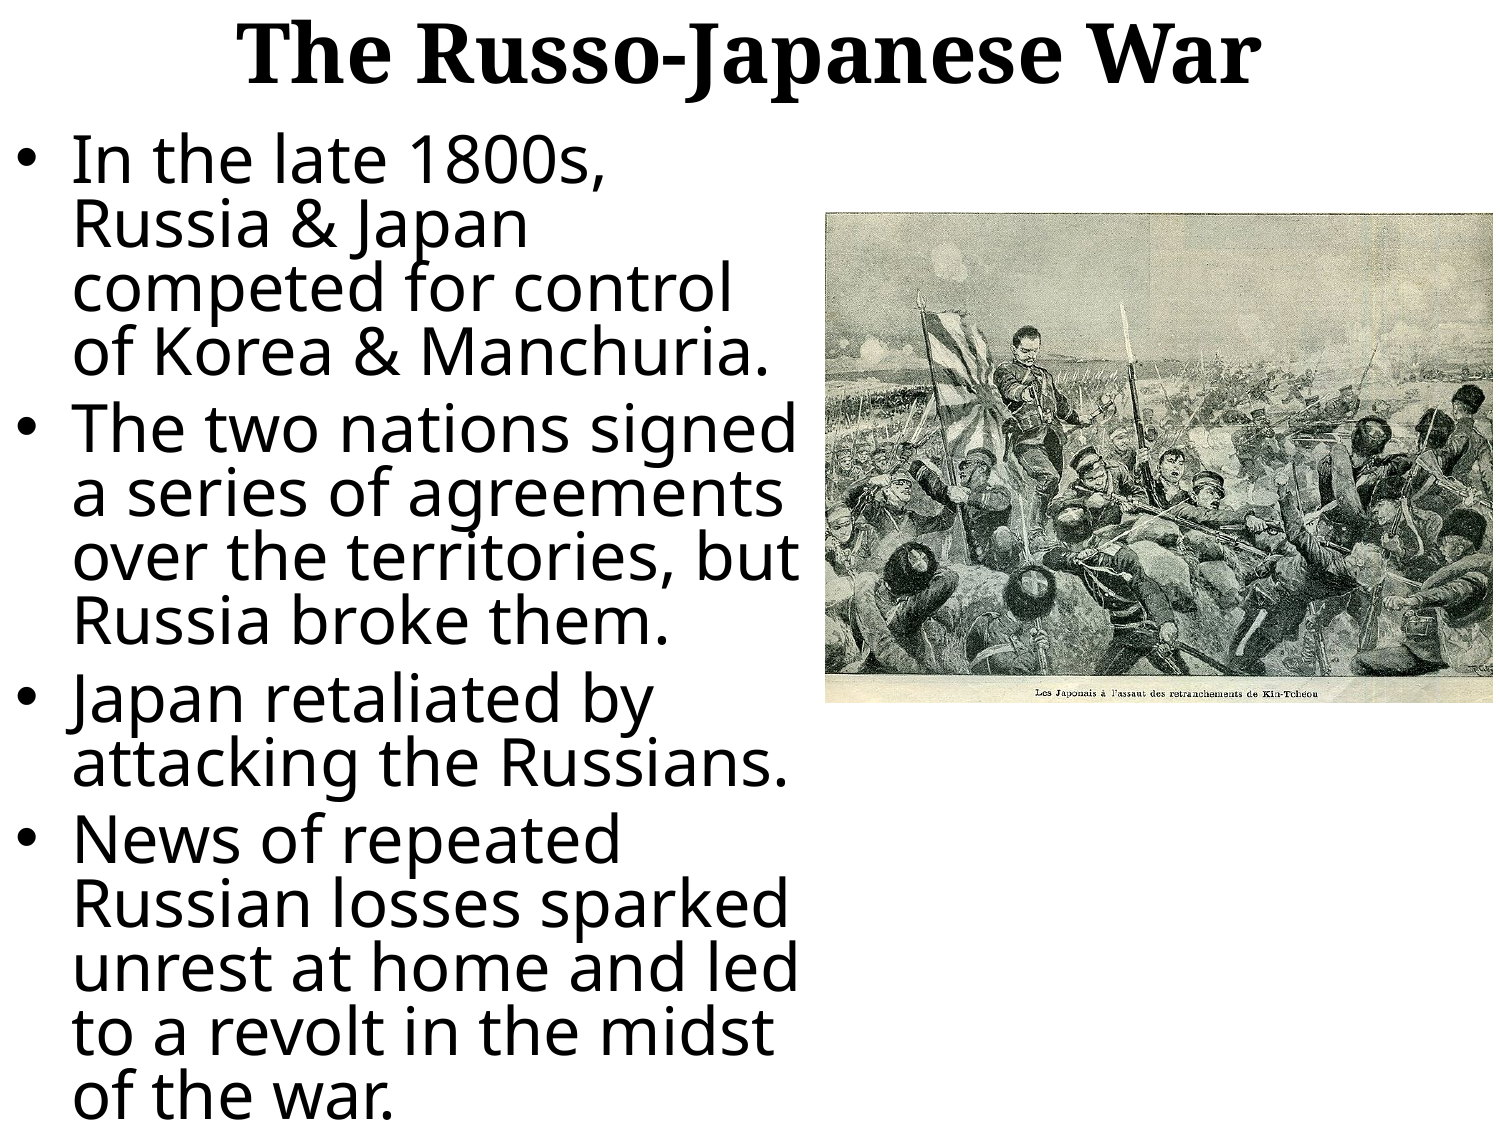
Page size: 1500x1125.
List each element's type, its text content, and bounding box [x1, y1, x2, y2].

title The Russo-Japanese War [0, 0, 1500, 100]
list In the late 1800s, Russia & Japan competed for control of Korea & Manchuria. The two nations signed a series of agreements over the territories, but Russia broke them. Japan retaliated by attacking the Russians. News of repeated Russian losses sparked unrest at home and led to a revolt in the midst of the war. [0, 125, 825, 1125]
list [824, 212, 1493, 704]
